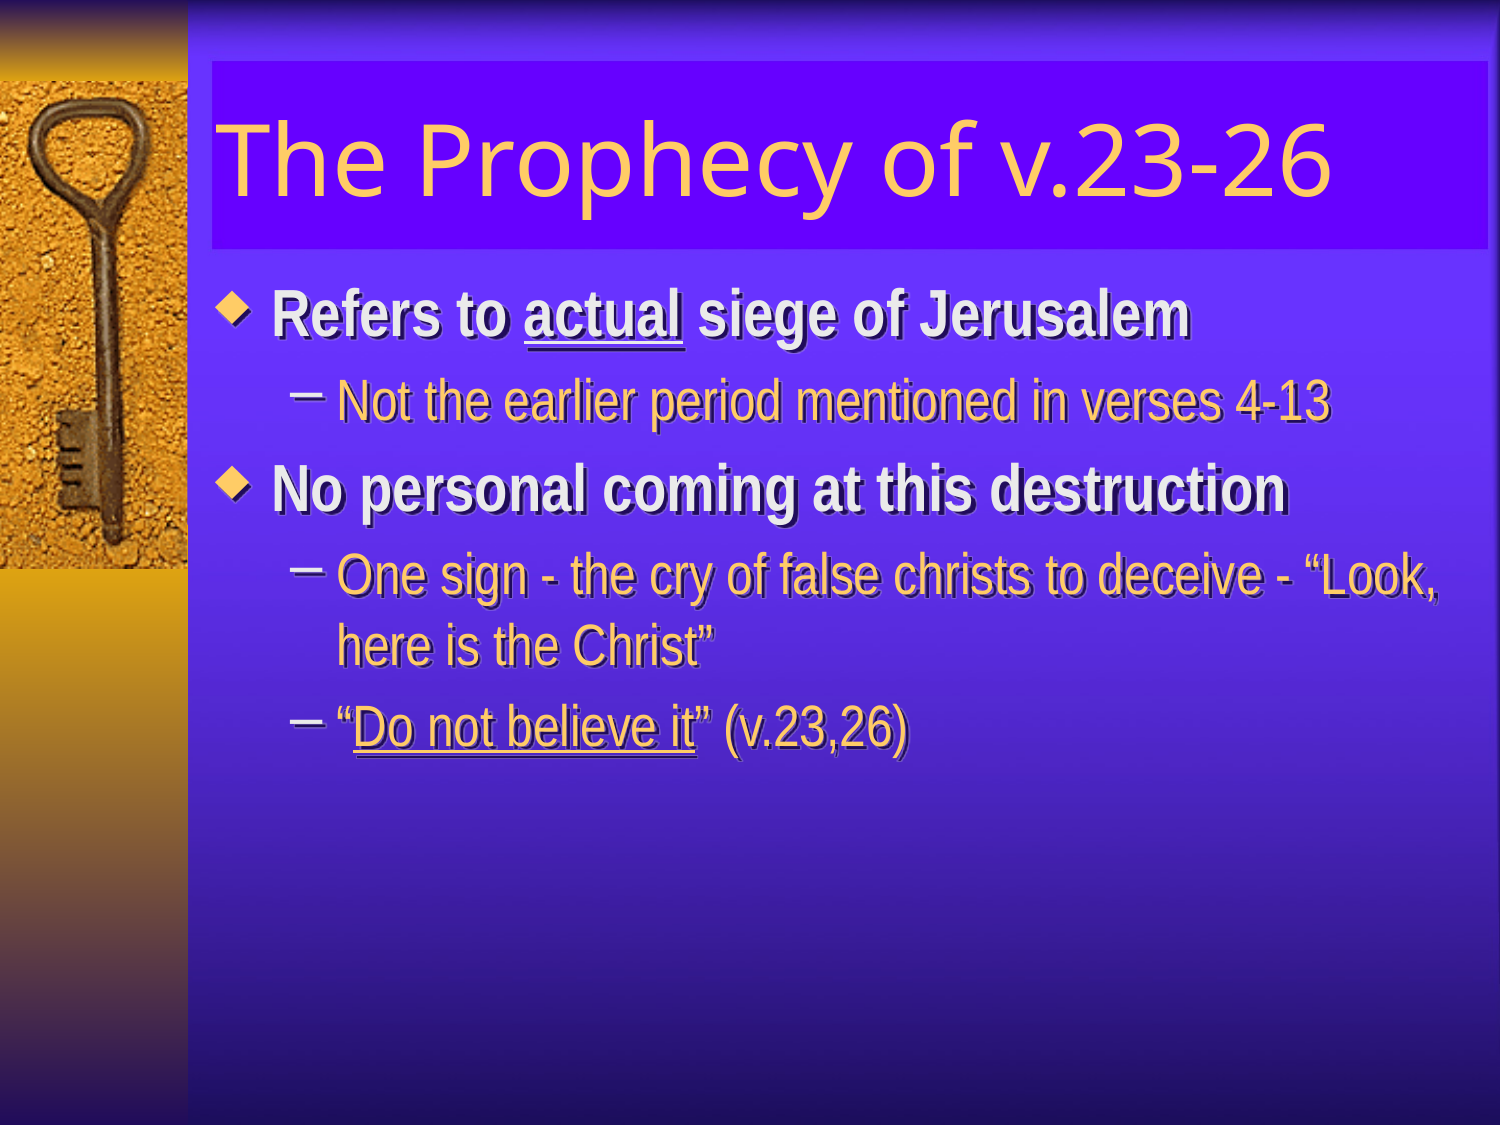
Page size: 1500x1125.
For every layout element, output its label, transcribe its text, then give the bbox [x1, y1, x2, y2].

picture [0, 0, 1500, 1125]
list Refers to actual siege of Jerusalem Not the earlier period mentioned in verses 4-13 No personal coming at this destruction One sign - the cry of false christs to deceive - “Look, here is the Christ” “Do not believe it” (v.23,26) [200, 262, 1475, 1125]
title The Prophecy of v.23-26 [200, 62, 1475, 250]
